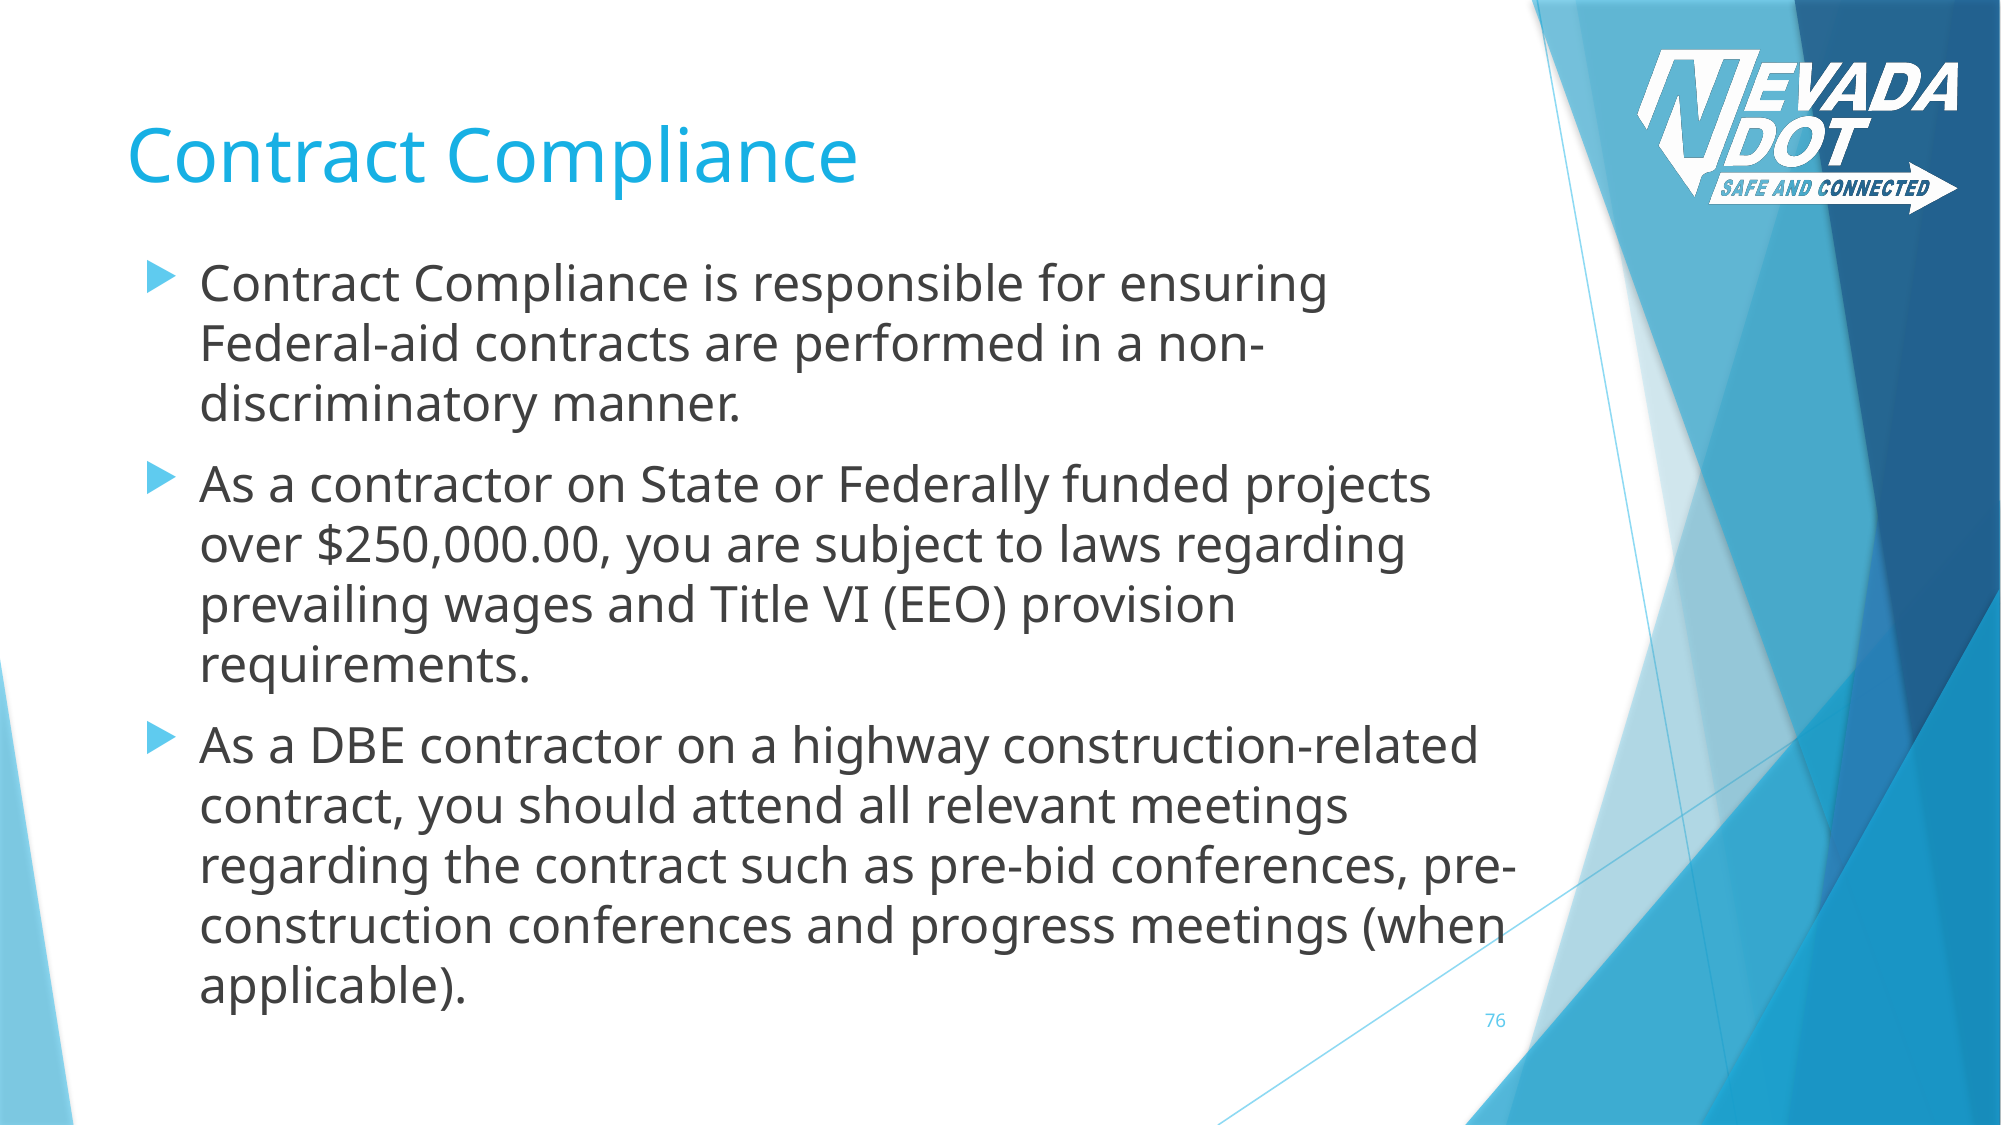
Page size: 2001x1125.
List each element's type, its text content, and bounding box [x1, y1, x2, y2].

picture [1616, 18, 1980, 254]
slide_number 76 [1409, 991, 1522, 1051]
list Contract Compliance is responsible for ensuring Federal-aid contracts are performed in a non-discriminatory manner. As a contractor on State or Federally funded projects over $250,000.00, you are subject to laws regarding prevailing wages and Title VI (EEO) provision requirements. As a DBE contractor on a highway construction-related contract, you should attend all relevant meetings regarding the contract such as pre-bid conferences, pre-construction conferences and progress meetings (when applicable). [128, 244, 1539, 881]
title Contract Compliance [111, 99, 1522, 317]
